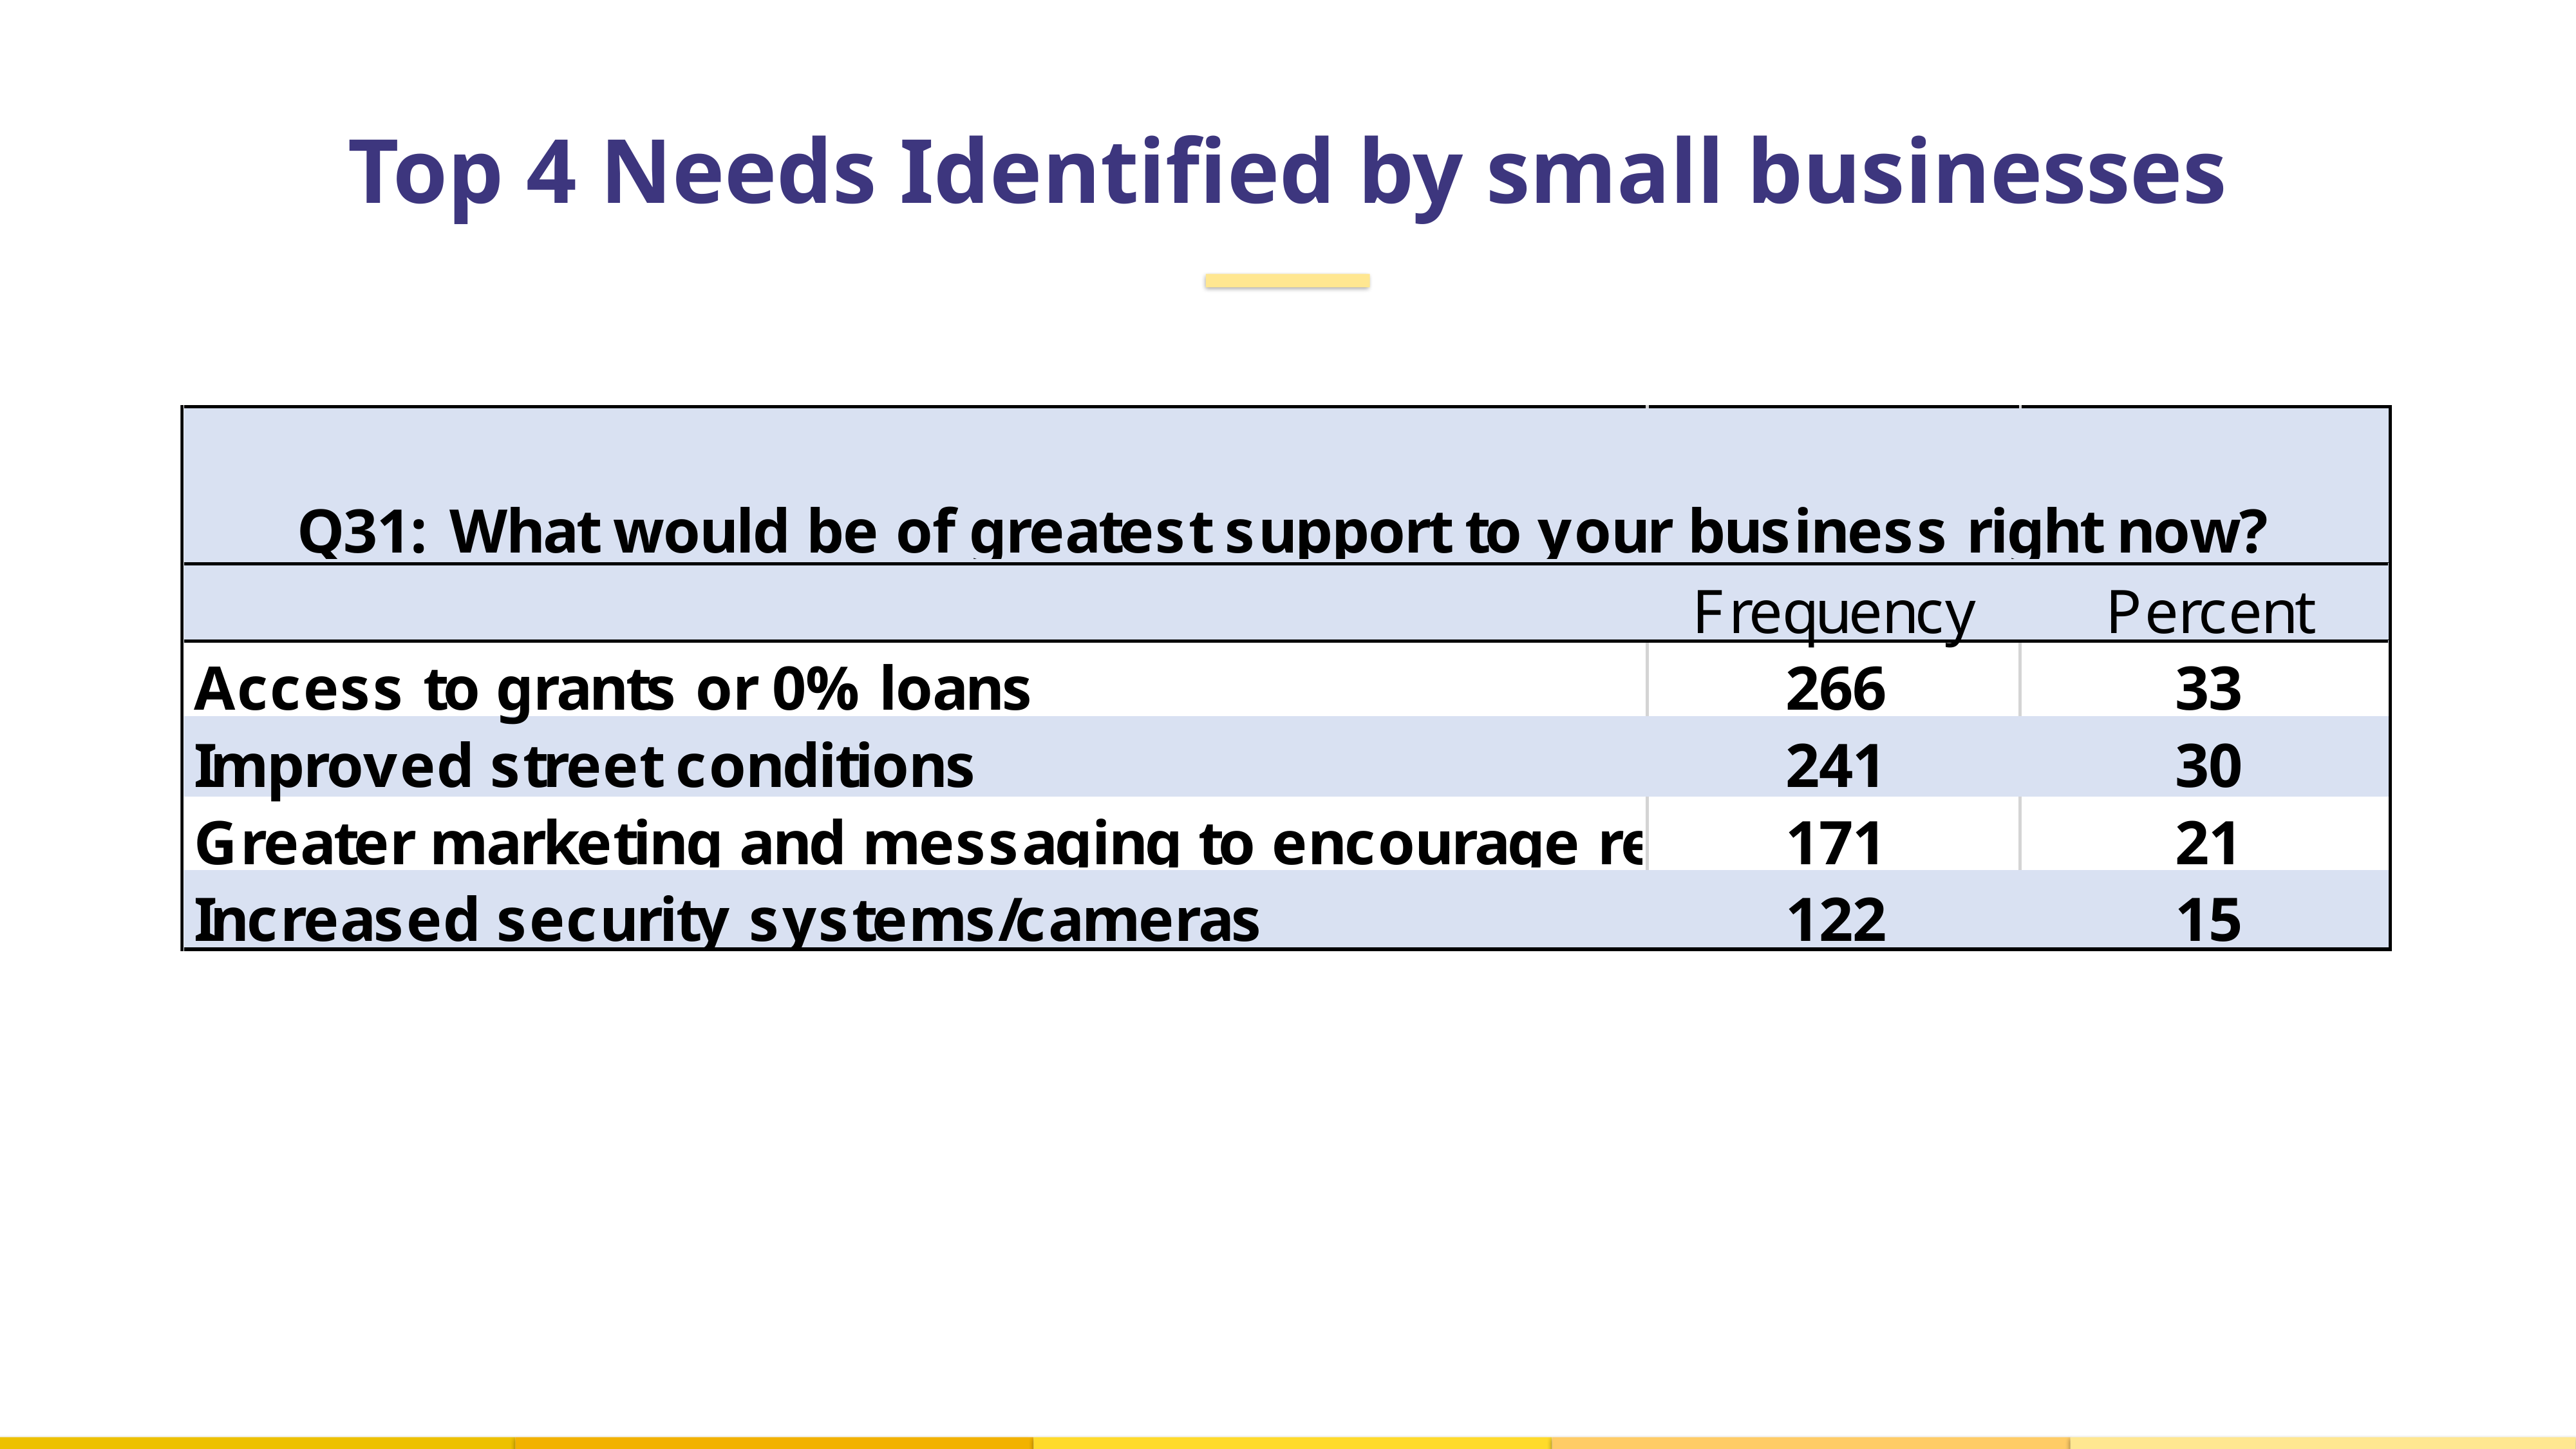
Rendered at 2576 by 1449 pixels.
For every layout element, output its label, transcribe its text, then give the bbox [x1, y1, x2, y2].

picture [180, 404, 2396, 954]
subtitle [193, 326, 2449, 1190]
title Top 4 Needs Identified by small businesses [193, 48, 2383, 288]
text_box [1205, 273, 1370, 288]
